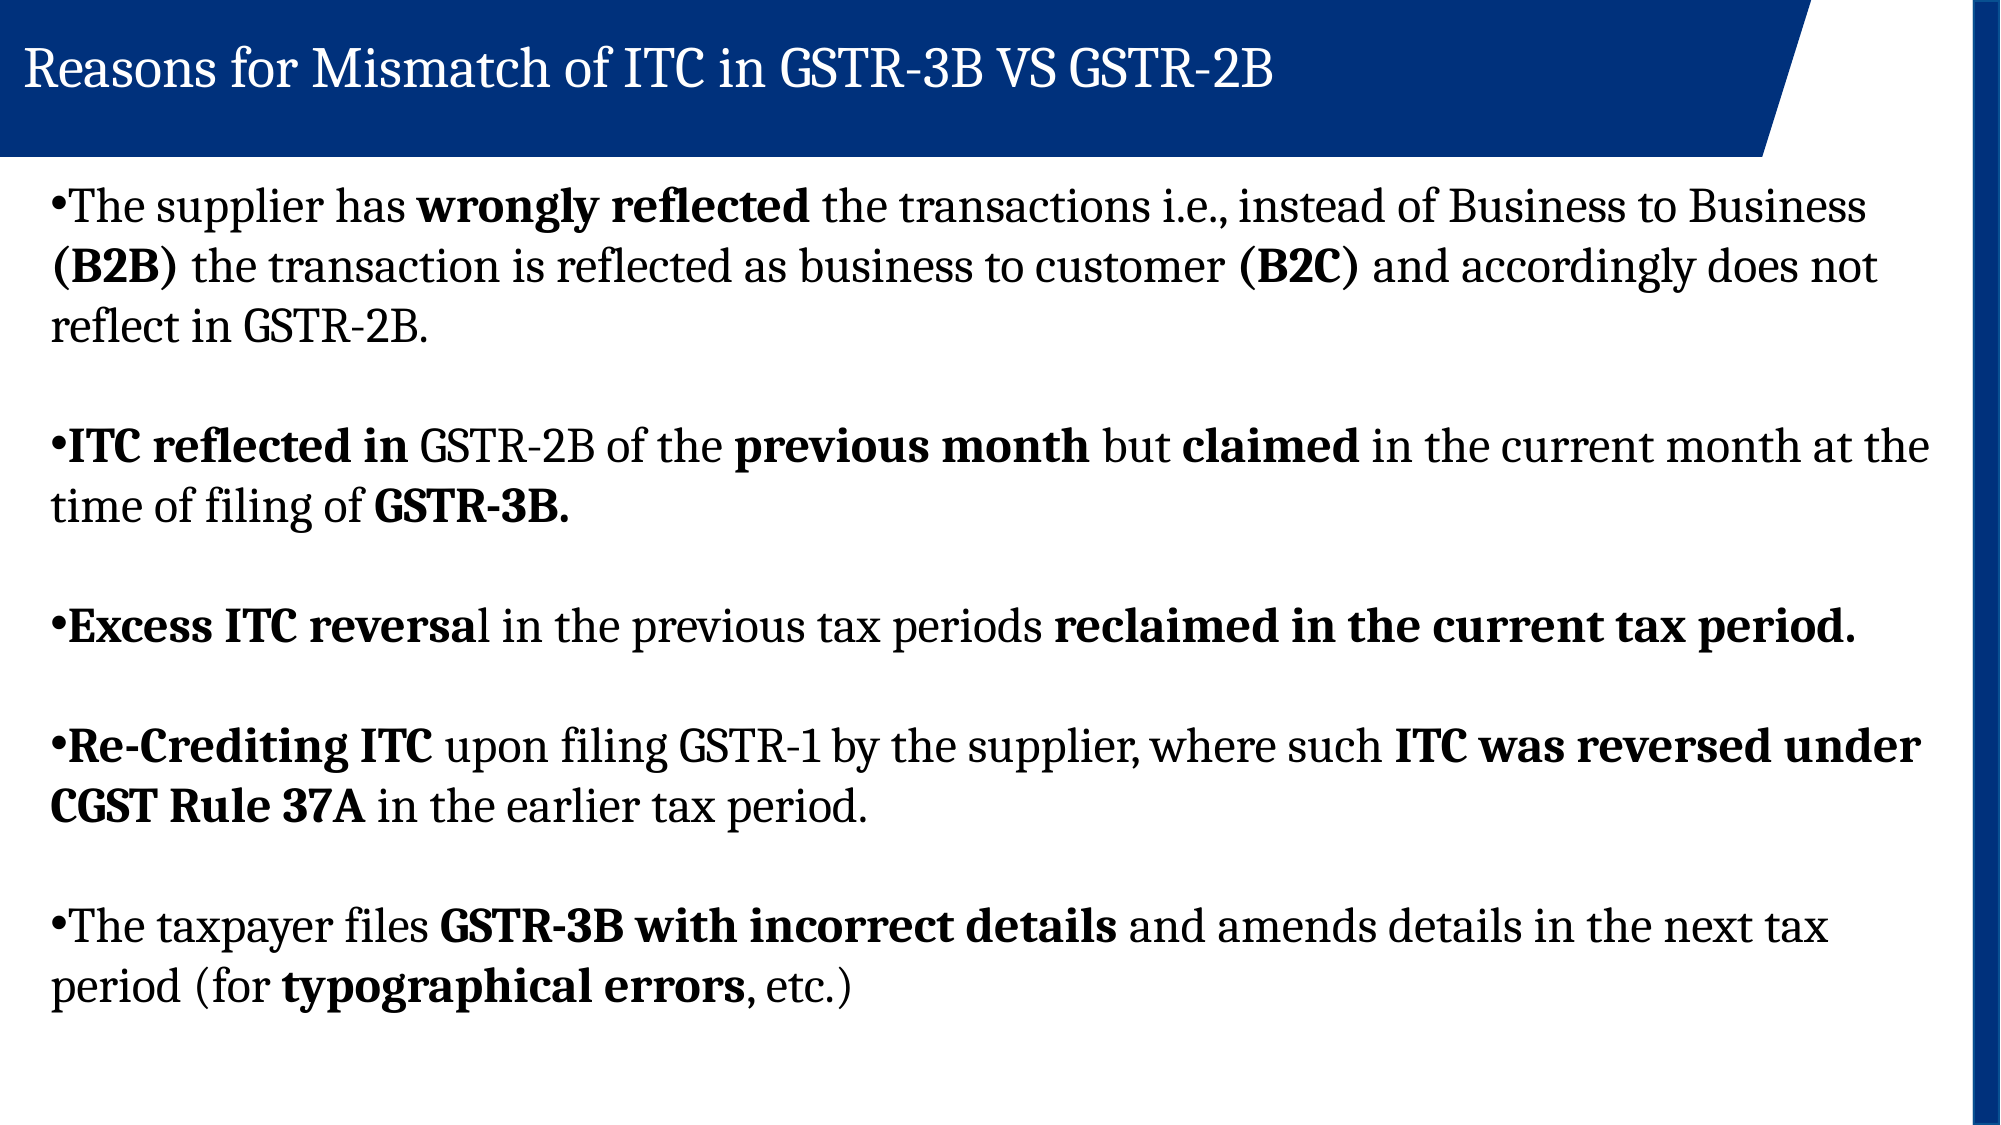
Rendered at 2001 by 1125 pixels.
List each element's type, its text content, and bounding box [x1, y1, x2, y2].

list The supplier has wrongly reflected the transactions i.e., instead of Business to Business (B2B) the transaction is reflected as business to customer (B2C) and accordingly does not reflect in GSTR-2B. ITC reflected in GSTR-2B of the previous month but claimed in the current month at the time of filing of GSTR-3B. Excess ITC reversal in the previous tax periods reclaimed in the current tax period. Re-Crediting ITC upon filing GSTR-1 by the supplier, where such ITC was reversed under CGST Rule 37A in the earlier tax period. The taxpayer files GSTR-3B with incorrect details and amends details in the next tax period (for typographical errors, etc.) [50, 172, 1936, 1125]
title Reasons for Mismatch of ITC in GSTR-3B VS GSTR-2B [23, 29, 1672, 100]
